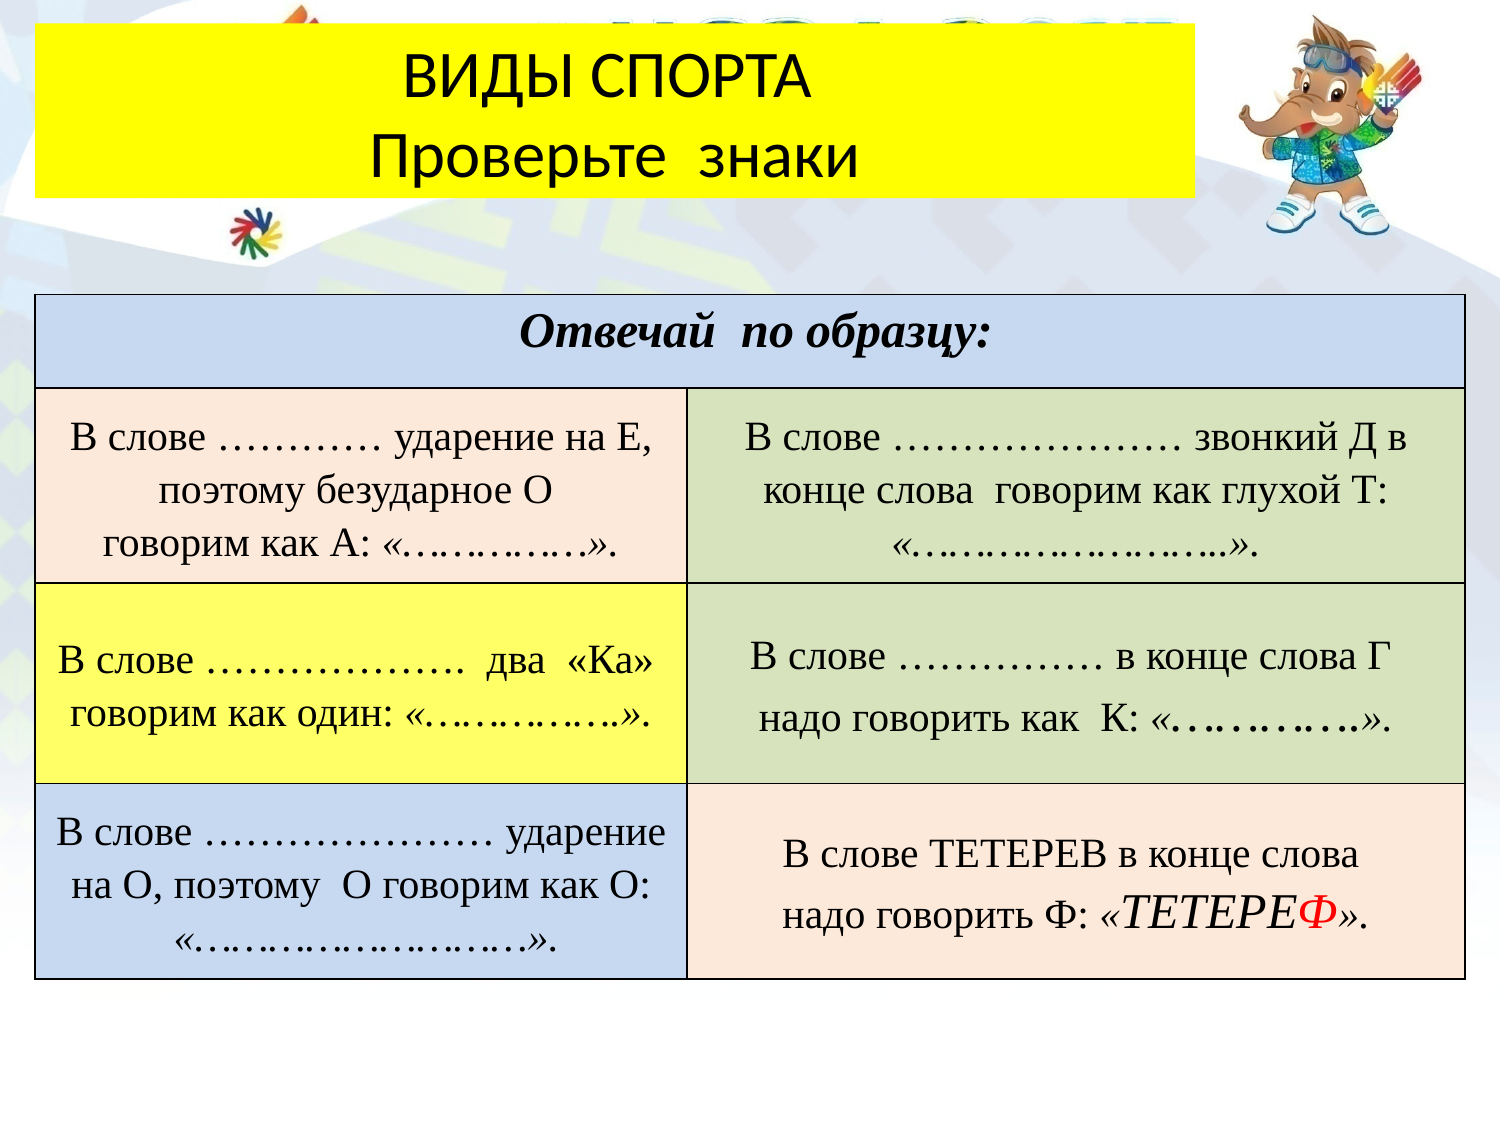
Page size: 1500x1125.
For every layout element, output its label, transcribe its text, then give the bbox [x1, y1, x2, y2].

table_cell В слове ………… ударение на Е, поэтому безударное О говорим как А: «……………». [36, 389, 686, 582]
table_header Отвечай по образцу: [36, 295, 1464, 387]
table_cell В слове ………………… ударение на О, поэтому О говорим как О: «………………………». [36, 784, 686, 978]
table_cell В слове ………………. два «Ка» говорим как один: «…………….». [36, 584, 686, 783]
text_box ВИДЫ СПОРТА Проверьте знаки [35, 23, 1196, 199]
table_cell В слове ТЕТЕРЕВ в конце слова надо говорить Ф: «ТЕТЕРЕФ». [688, 784, 1464, 978]
table_cell В слове ………………… звонкий Д в конце слова говорим как глухой Т: «……………………..». [688, 389, 1464, 582]
table_cell В слове …………… в конце слова Г надо говорить как К: «………….». [688, 584, 1464, 783]
picture [0, 0, 1500, 1125]
